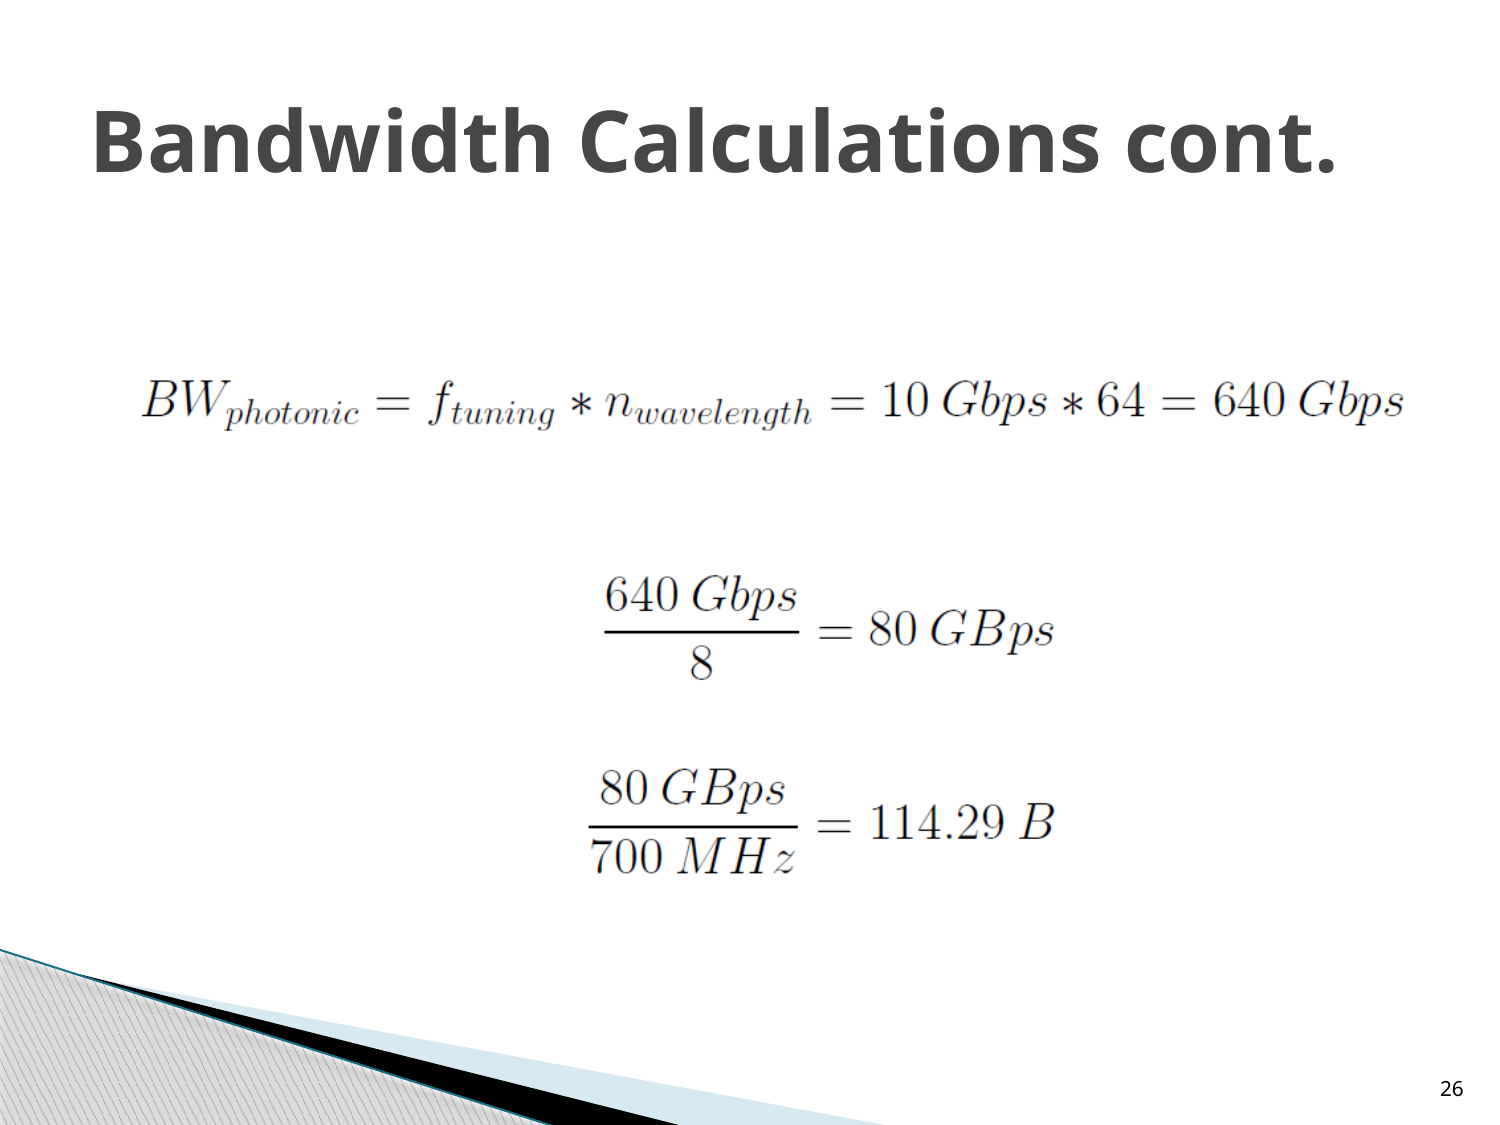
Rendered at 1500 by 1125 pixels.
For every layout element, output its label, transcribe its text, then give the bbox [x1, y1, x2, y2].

picture [124, 362, 1426, 901]
title Bandwidth Calculations cont. [75, 45, 1425, 233]
slide_number 26 [1418, 1051, 1479, 1112]
